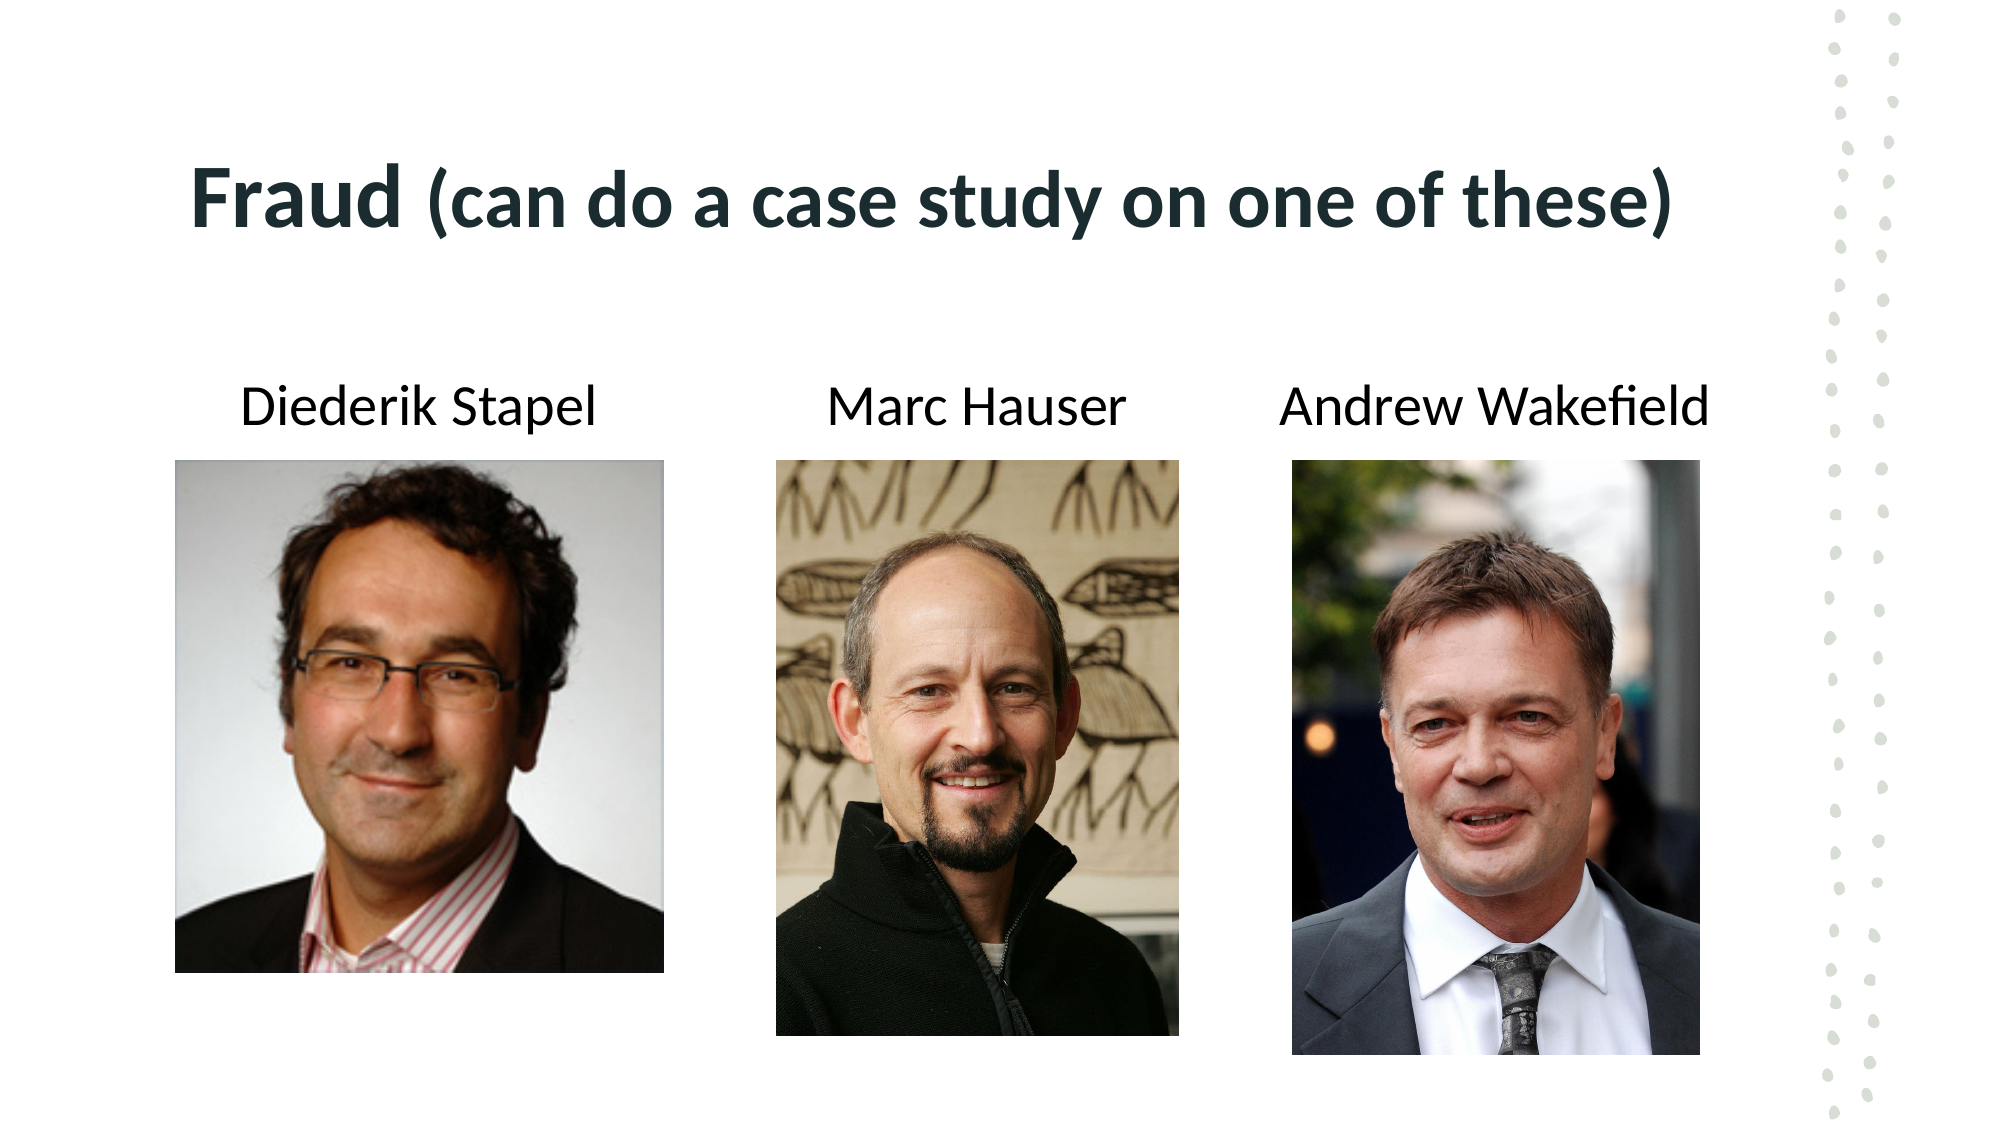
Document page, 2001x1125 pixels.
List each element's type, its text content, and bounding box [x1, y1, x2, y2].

picture [175, 460, 664, 973]
title Fraud (can do a case study on one of these) [175, 82, 1756, 300]
picture [1291, 460, 1700, 1055]
text_box Diederik Stapel [225, 359, 613, 444]
text_box Andrew Wakefield [1264, 359, 1727, 444]
picture [776, 460, 1179, 1036]
text_box Marc Hauser [811, 359, 1144, 444]
